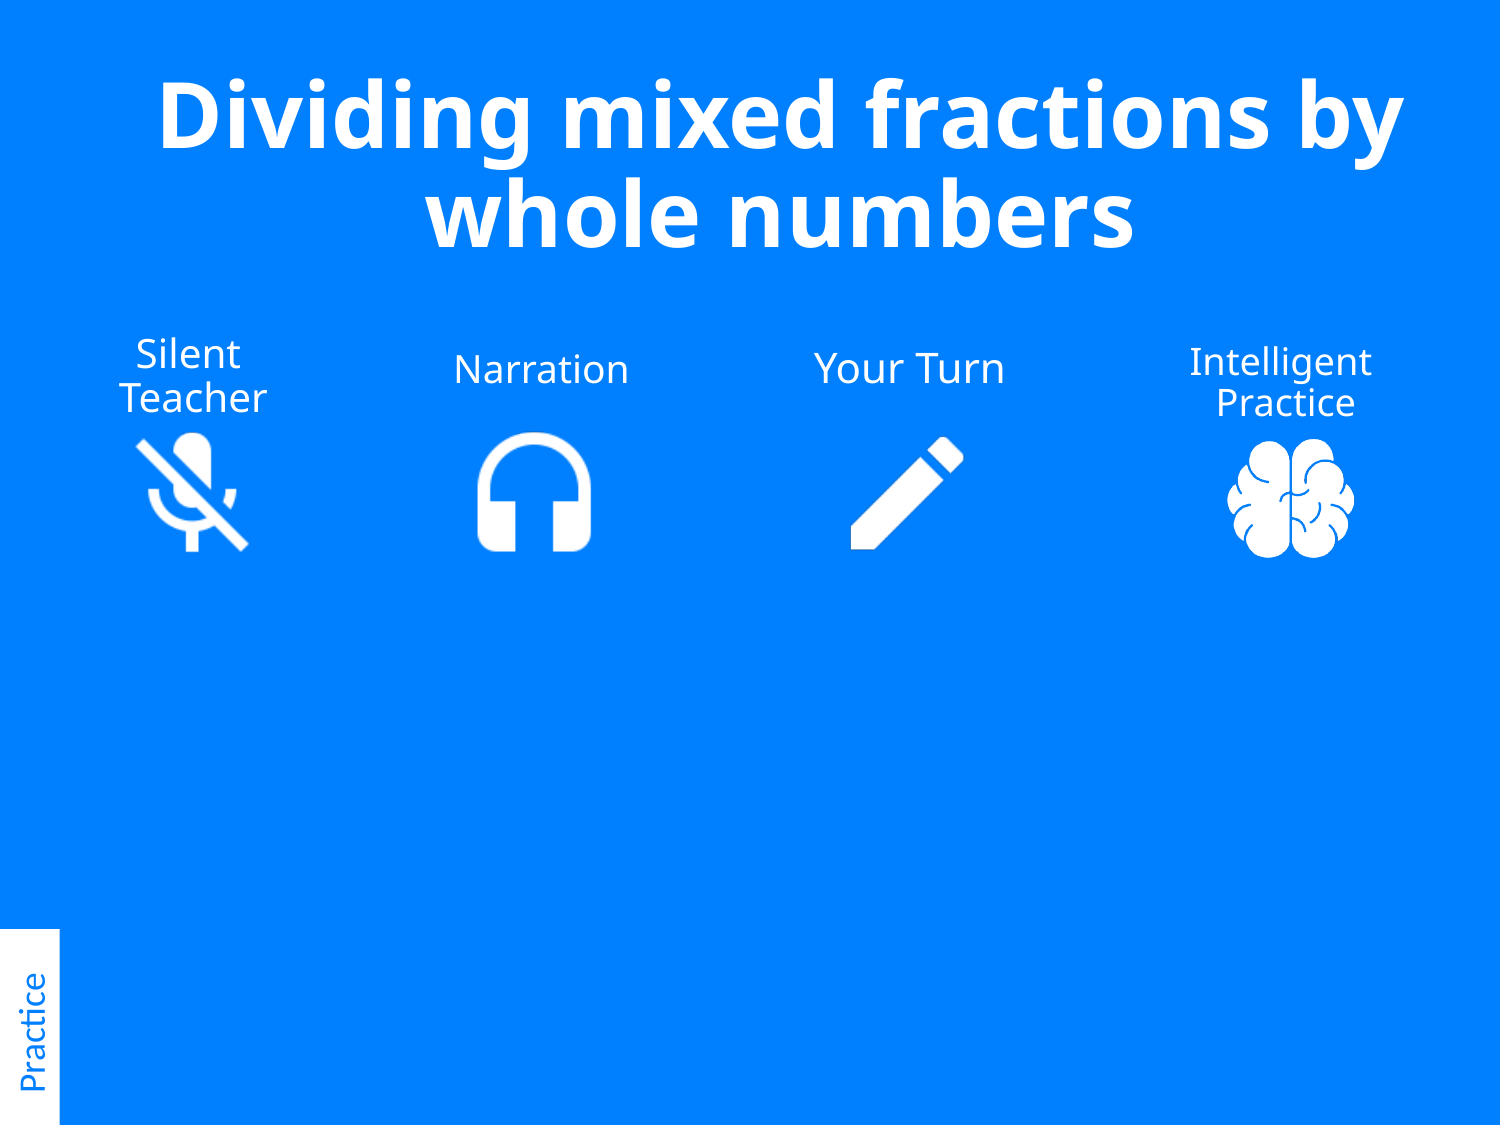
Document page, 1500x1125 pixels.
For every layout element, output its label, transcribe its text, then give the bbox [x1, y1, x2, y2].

picture [832, 418, 983, 569]
text_box Practice [0, 929, 60, 1125]
picture [117, 420, 268, 571]
text_box Narration [435, 335, 648, 400]
text_box Your Turn [796, 335, 1024, 400]
title Dividing mixed fractions by whole numbers [60, 47, 1500, 275]
picture [459, 426, 610, 577]
picture [1157, 433, 1424, 563]
text_box Silent Teacher [100, 306, 287, 429]
text_box Intelligent Practice [1172, 302, 1400, 432]
